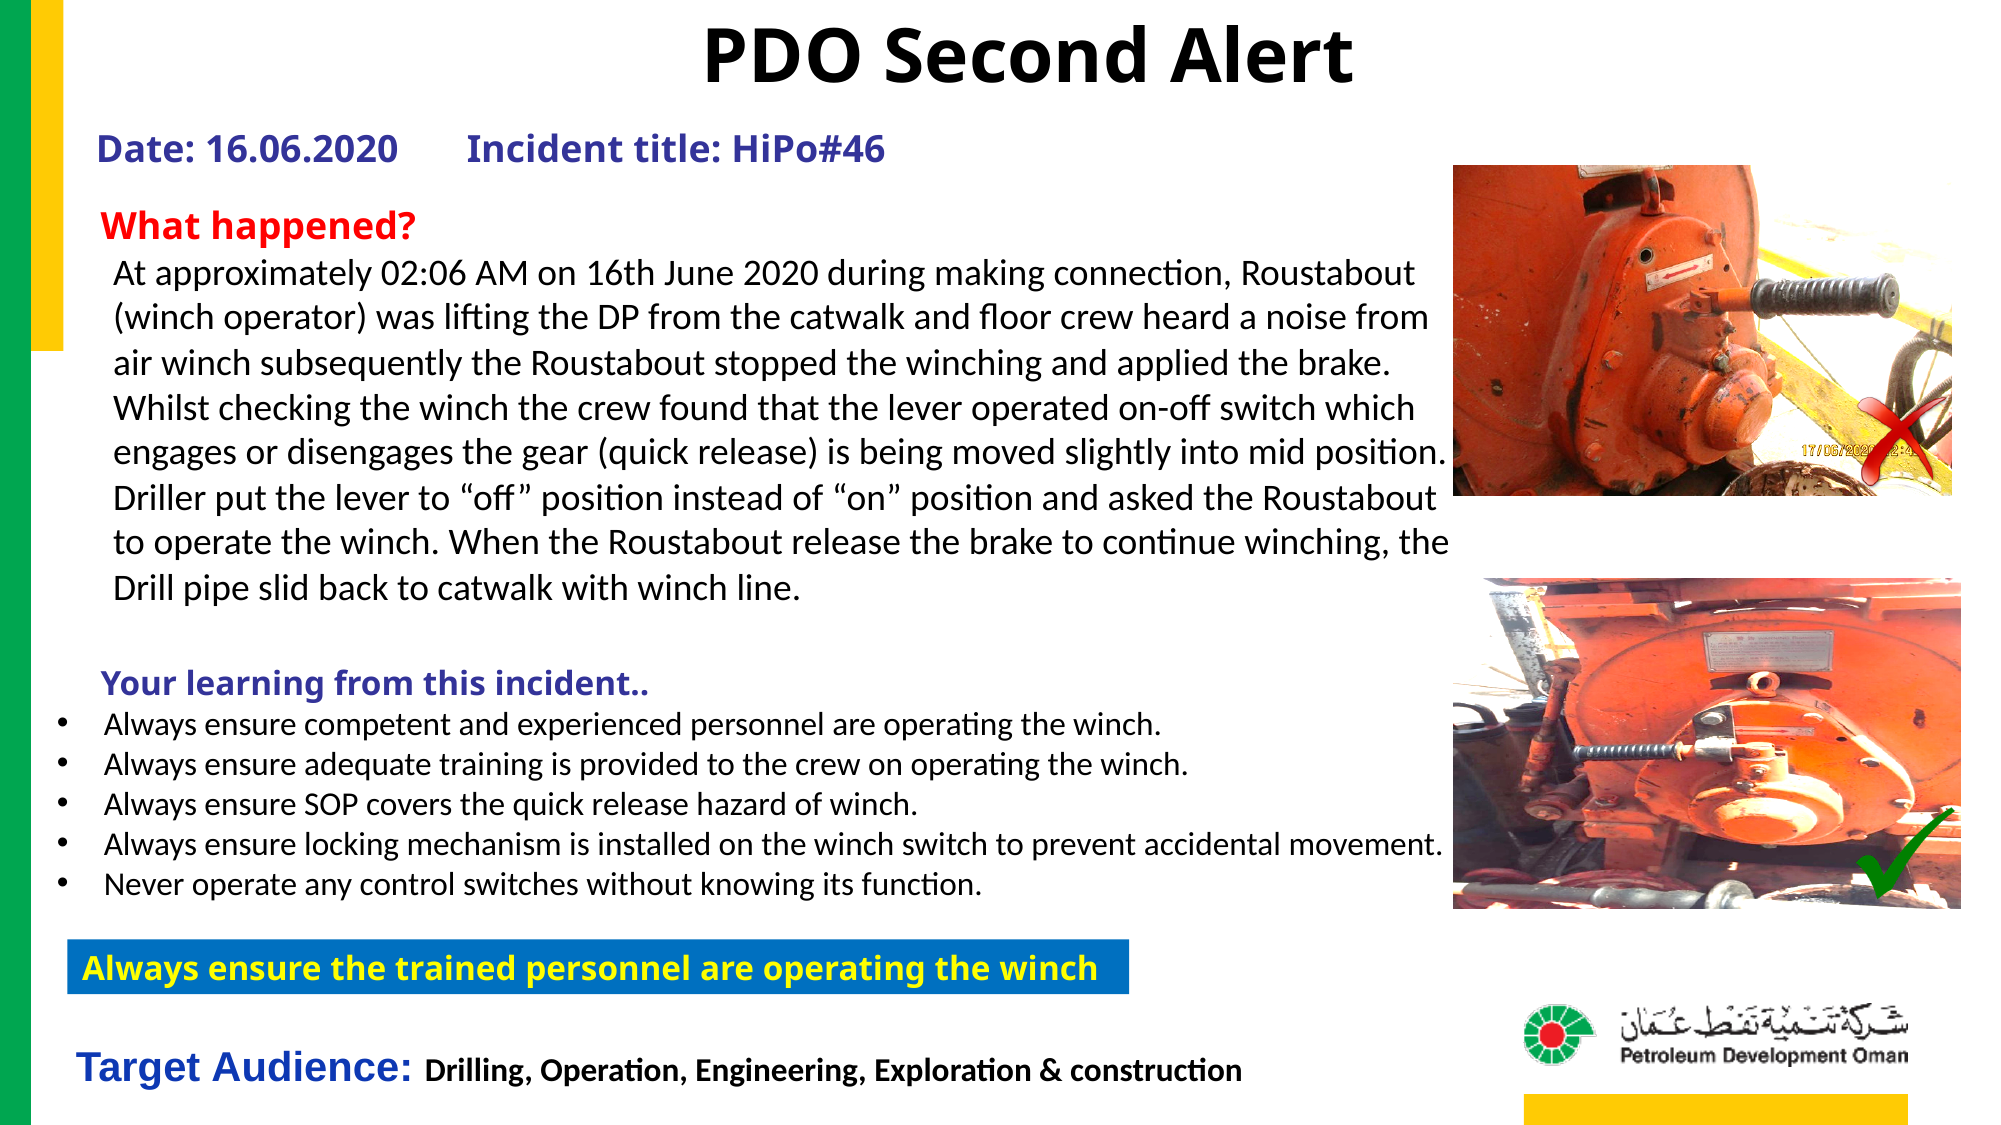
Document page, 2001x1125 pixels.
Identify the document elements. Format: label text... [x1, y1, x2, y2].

text_box Target Audience: Drilling, Operation, Engineering, Exploration & construction [61, 1031, 1472, 1097]
picture [1453, 578, 1962, 910]
picture [1453, 165, 1952, 496]
text_box PDO Second Alert [450, 0, 1608, 105]
text_box Always ensure the trained personnel are operating the winch [67, 939, 1130, 995]
text_box Date: 16.06.2020 Incident title: HiPo#46 What happened? At approximately 02:06 AM on 16th June 2020 during making connection, Roustabout (winch operator) was lifting the DP from the catwalk and floor crew heard a noise from air winch subsequently the Roustabout stopped the winching and applied the brake. Whilst checking the winch the crew found that the lever operated on-off switch which engages or disengages the gear (quick release) is being moved slightly into mid position. Driller put the lever to “off” position instead of “on” position and asked the Roustabout to operate the winch. When the Roustabout release the brake to continue winching, the Drill pipe slid back to catwalk with winch line. Your learning from this incident.. Always ensure competent and experienced personnel are operating the winch. Always ensure adequate training is provided to the crew on operating the winch. Always ensure SOP covers the quick release hazard of winch. Always ensure locking mechanism is installed on the winch switch to prevent accidental movement. Never operate any control switches without knowing its function. [42, 117, 1472, 975]
picture [1523, 1003, 1908, 1067]
